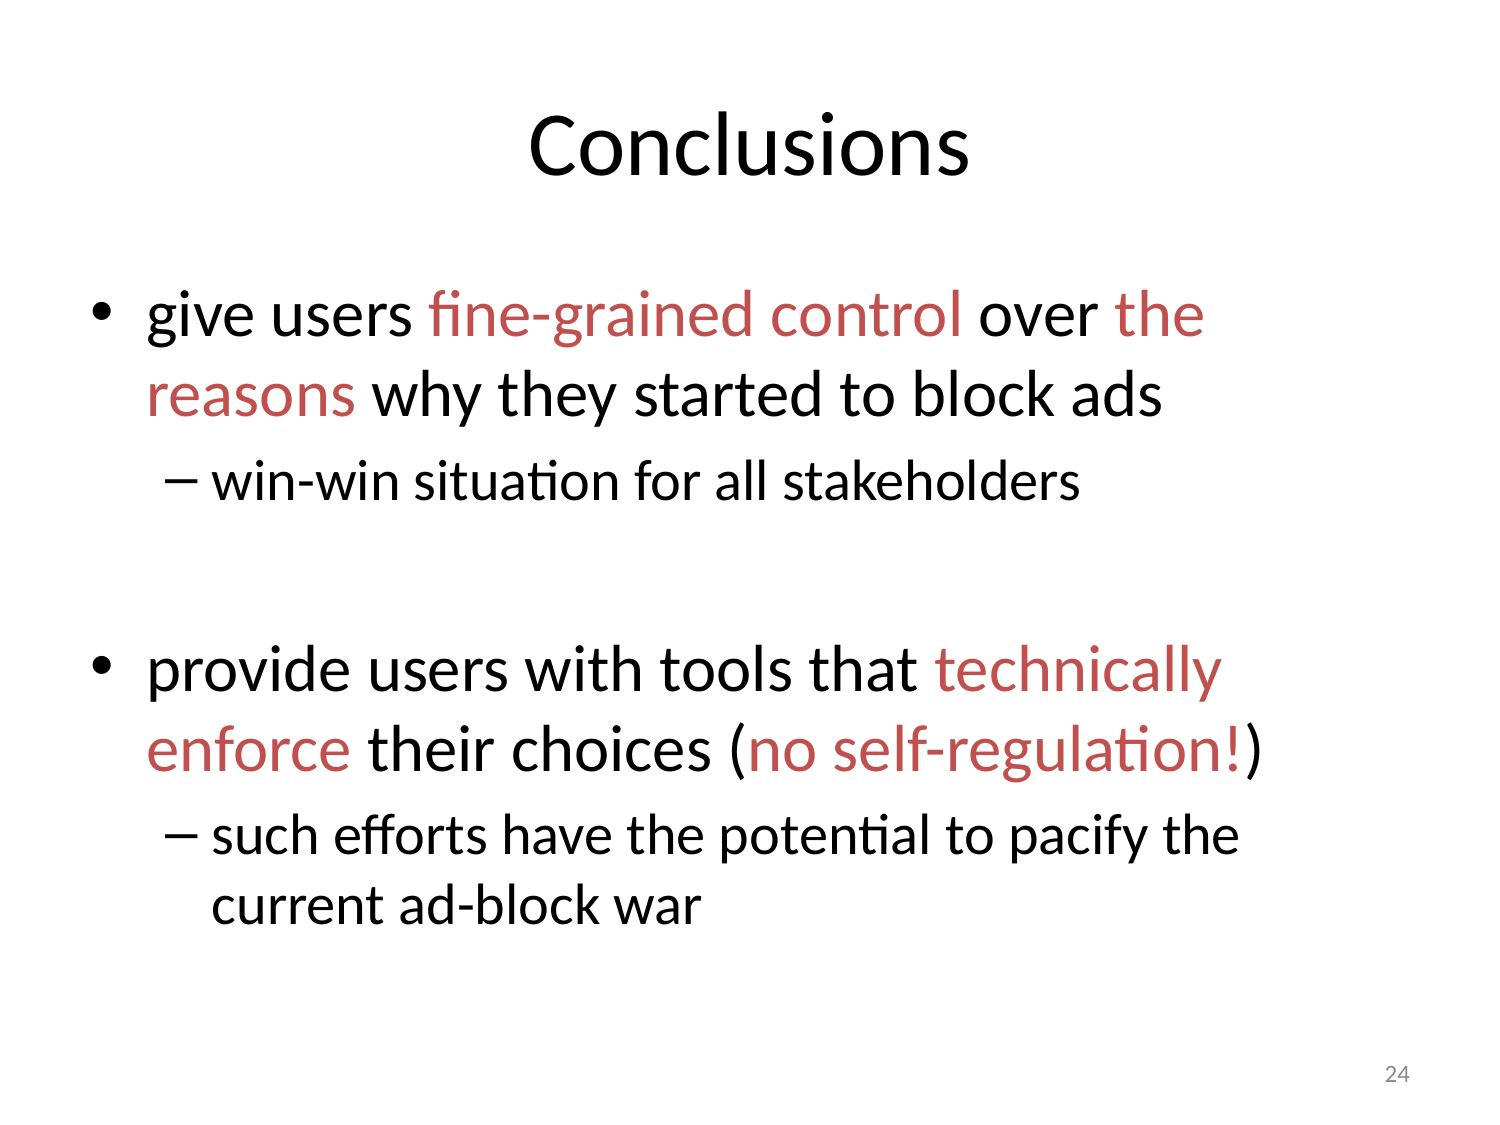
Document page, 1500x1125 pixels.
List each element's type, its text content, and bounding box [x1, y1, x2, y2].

slide_number 24 [1074, 1042, 1425, 1103]
title Conclusions [75, 45, 1425, 233]
list give users fine-grained control over the reasons why they started to block ads win-win situation for all stakeholders provide users with tools that technically enforce their choices (no self-regulation!) such efforts have the potential to pacify the current ad-block war [75, 262, 1425, 1005]
